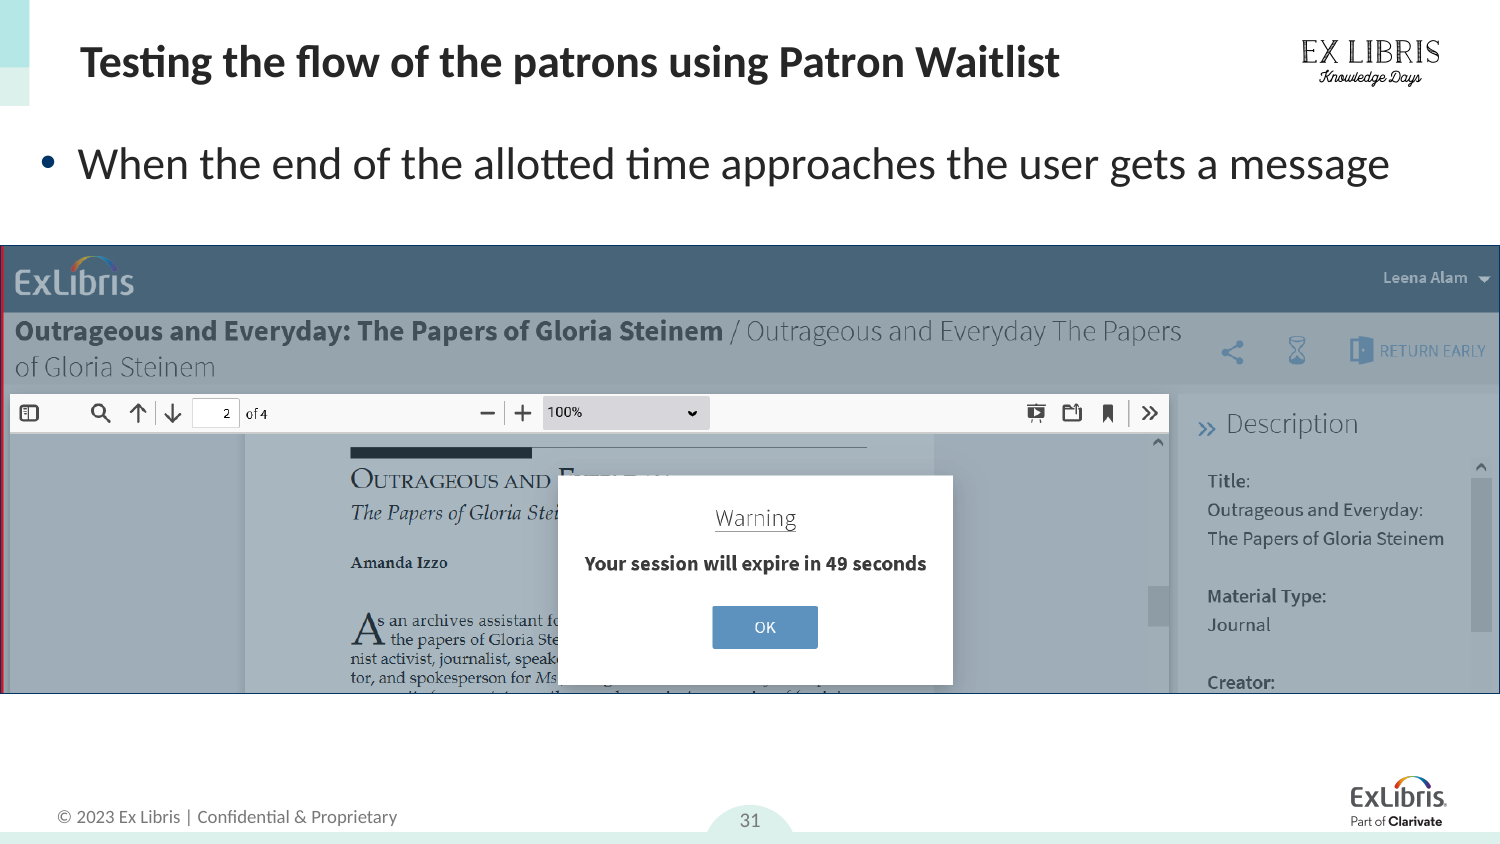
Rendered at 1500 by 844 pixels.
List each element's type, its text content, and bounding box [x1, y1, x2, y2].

picture [0, 245, 1500, 694]
title Testing the flow of the patrons using Patron Waitlist [64, 11, 1447, 107]
slide_number 31 [705, 789, 795, 844]
list When the end of the allotted time approaches the user gets a message [25, 126, 1447, 243]
picture [1351, 776, 1447, 826]
